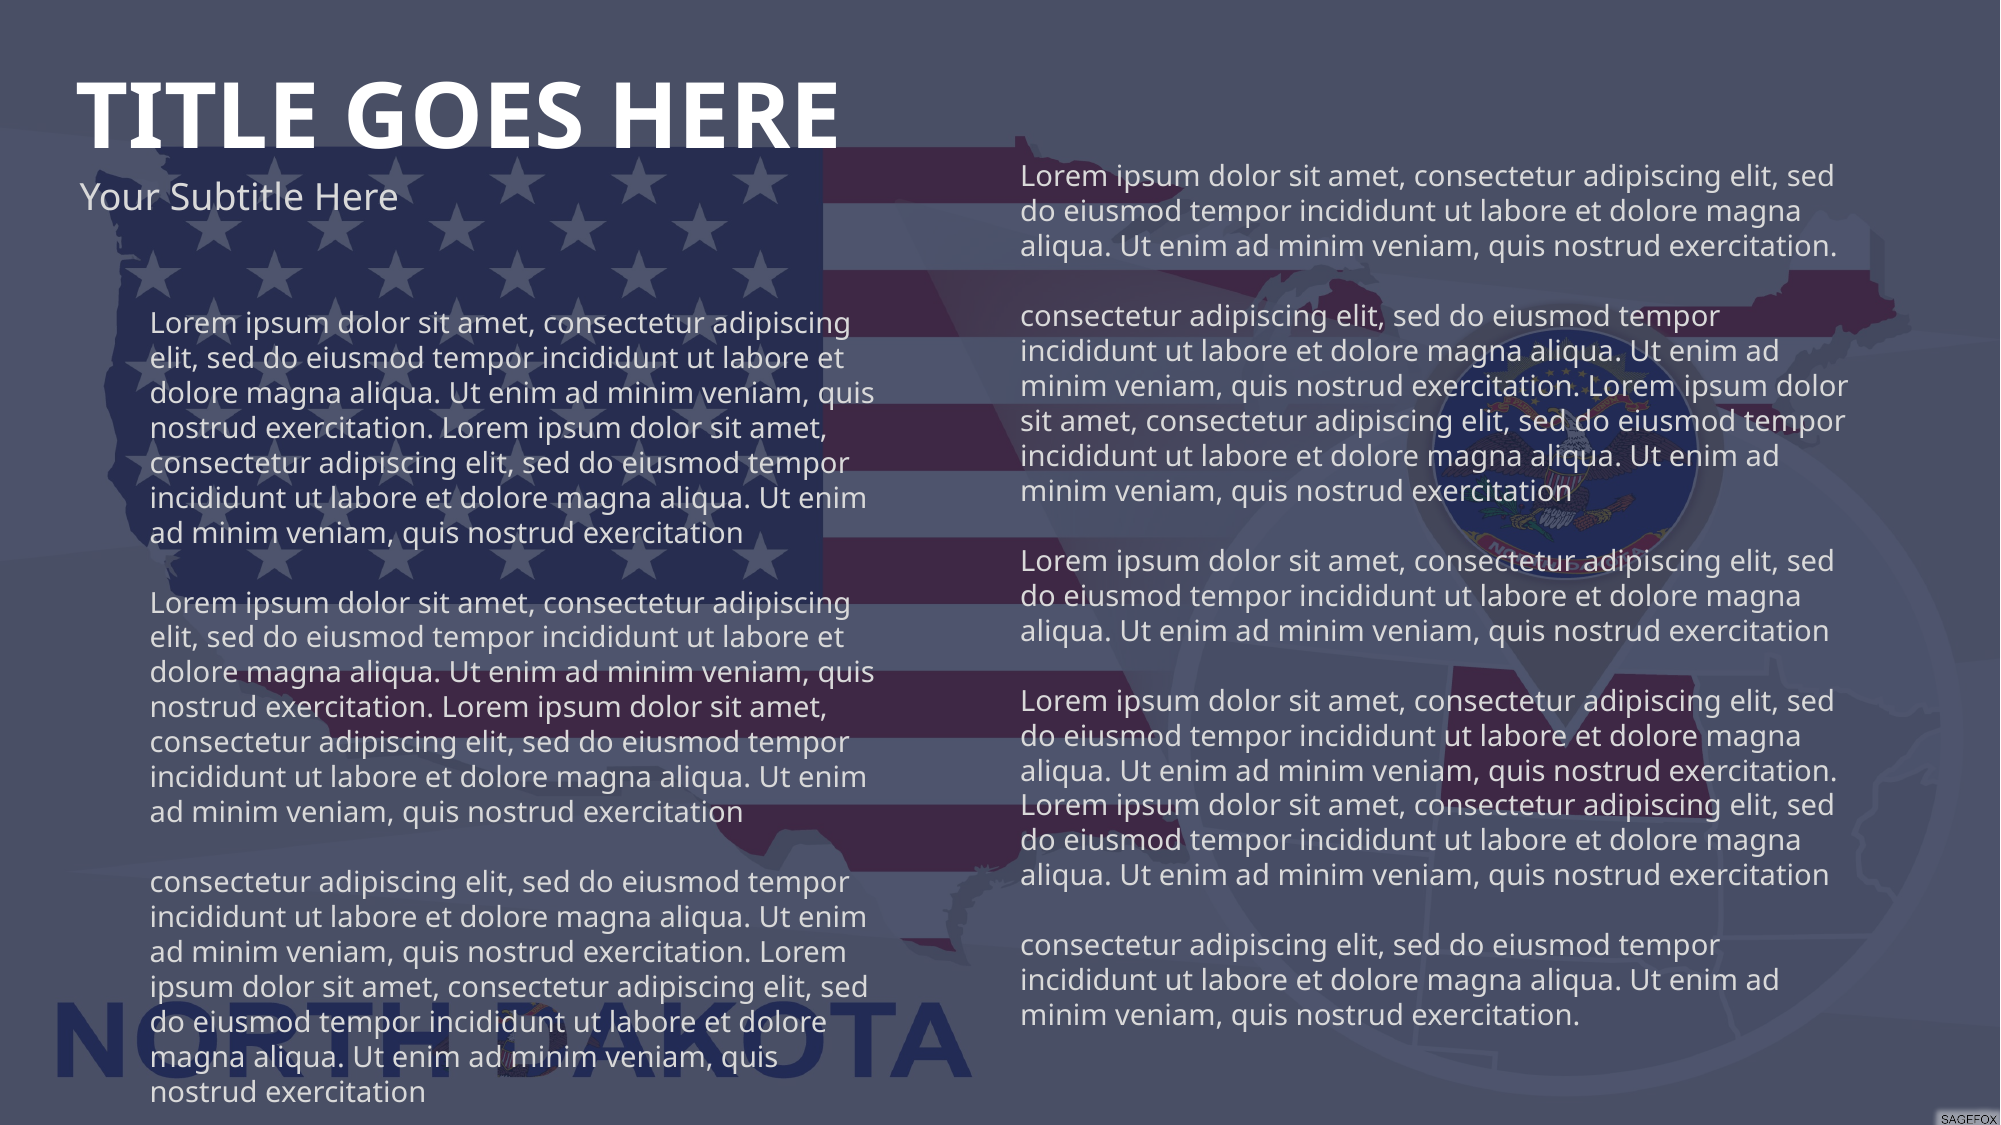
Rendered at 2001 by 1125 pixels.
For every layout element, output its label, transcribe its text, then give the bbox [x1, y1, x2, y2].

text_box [60, 49, 1020, 227]
text_box Lorem ipsum dolor sit amet, consectetur adipiscing elit, sed do eiusmod tempor incididunt ut labore et dolore magna aliqua. Ut enim ad minim veniam, quis nostrud exercitation. Lorem ipsum dolor sit amet, consectetur adipiscing elit, sed do eiusmod tempor incididunt ut labore et dolore magna aliqua. Ut enim ad minim veniam, quis nostrud exercitation Lorem ipsum dolor sit amet, consectetur adipiscing elit, sed do eiusmod tempor incididunt ut labore et dolore magna aliqua. Ut enim ad minim veniam, quis nostrud exercitation. Lorem ipsum dolor sit amet, consectetur adipiscing elit, sed do eiusmod tempor incididunt ut labore et dolore magna aliqua. Ut enim ad minim veniam, quis nostrud exercitation consectetur adipiscing elit, sed do eiusmod tempor incididunt ut labore et dolore magna aliqua. Ut enim ad minim veniam, quis nostrud exercitation. Lorem ipsum dolor sit amet, consectetur adipiscing elit, sed do eiusmod tempor incididunt ut labore et dolore magna aliqua. Ut enim ad minim veniam, quis nostrud exercitation [134, 296, 897, 1125]
picture [1938, 1114, 1999, 1125]
text_box Lorem ipsum dolor sit amet, consectetur adipiscing elit, sed do eiusmod tempor incididunt ut labore et dolore magna aliqua. Ut enim ad minim veniam, quis nostrud exercitation. consectetur adipiscing elit, sed do eiusmod tempor incididunt ut labore et dolore magna aliqua. Ut enim ad minim veniam, quis nostrud exercitation. Lorem ipsum dolor sit amet, consectetur adipiscing elit, sed do eiusmod tempor incididunt ut labore et dolore magna aliqua. Ut enim ad minim veniam, quis nostrud exercitation Lorem ipsum dolor sit amet, consectetur adipiscing elit, sed do eiusmod tempor incididunt ut labore et dolore magna aliqua. Ut enim ad minim veniam, quis nostrud exercitation Lorem ipsum dolor sit amet, consectetur adipiscing elit, sed do eiusmod tempor incididunt ut labore et dolore magna aliqua. Ut enim ad minim veniam, quis nostrud exercitation. Lorem ipsum dolor sit amet, consectetur adipiscing elit, sed do eiusmod tempor incididunt ut labore et dolore magna aliqua. Ut enim ad minim veniam, quis nostrud exercitation consectetur adipiscing elit, sed do eiusmod tempor incididunt ut labore et dolore magna aliqua. Ut enim ad minim veniam, quis nostrud exercitation. [1005, 150, 1876, 1039]
